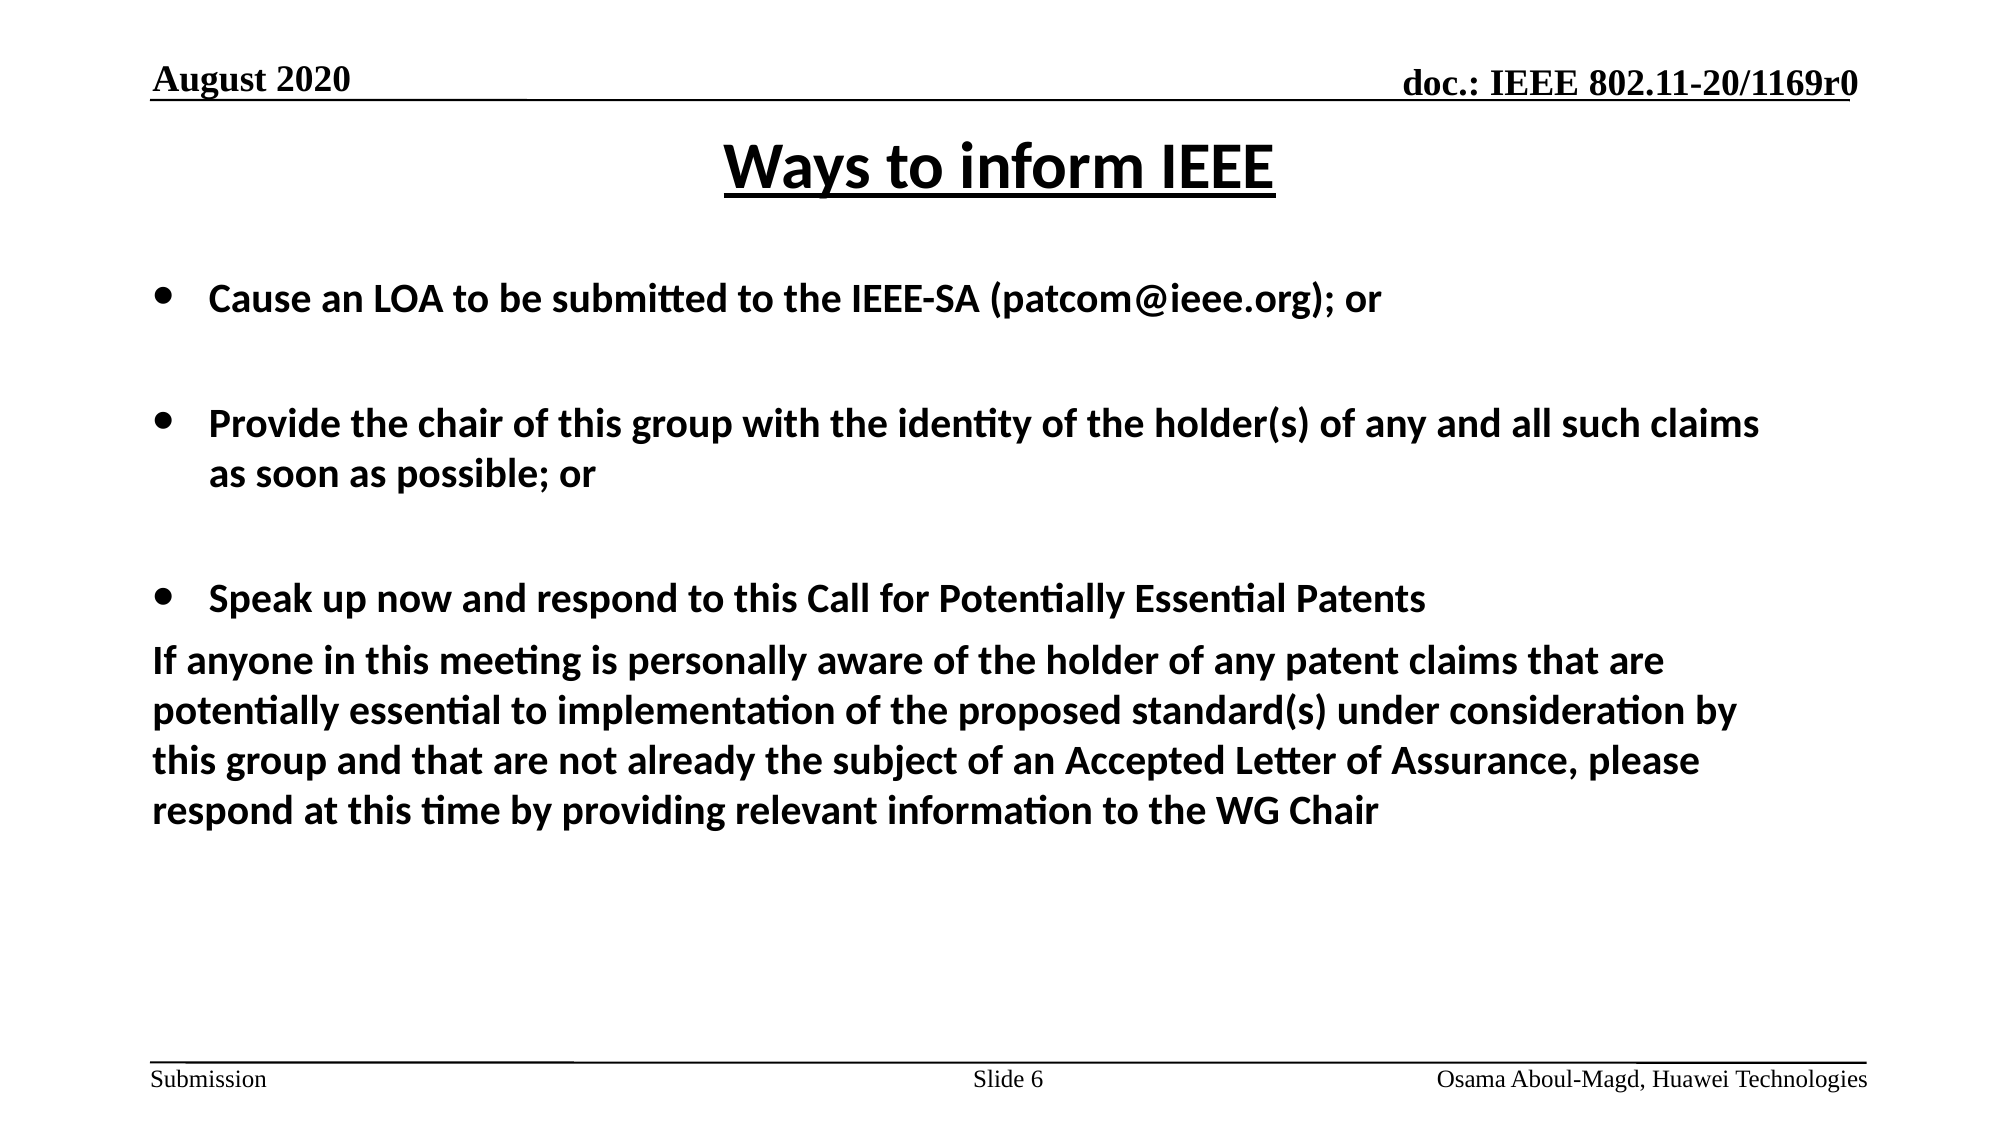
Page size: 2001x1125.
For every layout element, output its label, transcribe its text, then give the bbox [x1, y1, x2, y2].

slide_number Slide 6 [950, 1061, 1067, 1123]
footer Osama Aboul-Magd, Huawei Technologies [1171, 1061, 1869, 1093]
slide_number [152, 54, 563, 100]
title Ways to inform IEEE [362, 74, 1638, 250]
list Cause an LOA to be submitted to the IEEE-SA (patcom@ieee.org); or Provide the chair of this group with the identity of the holder(s) of any and all such claims as soon as possible; or Speak up now and respond to this Call for Potentially Essential Patents If anyone in this meeting is personally aware of the holder of any patent claims that are potentially essential to implementation of the proposed standard(s) under consideration by this group and that are not already the subject of an Accepted Letter of Assurance, please respond at this time by providing relevant information to the WG Chair [137, 262, 1813, 938]
